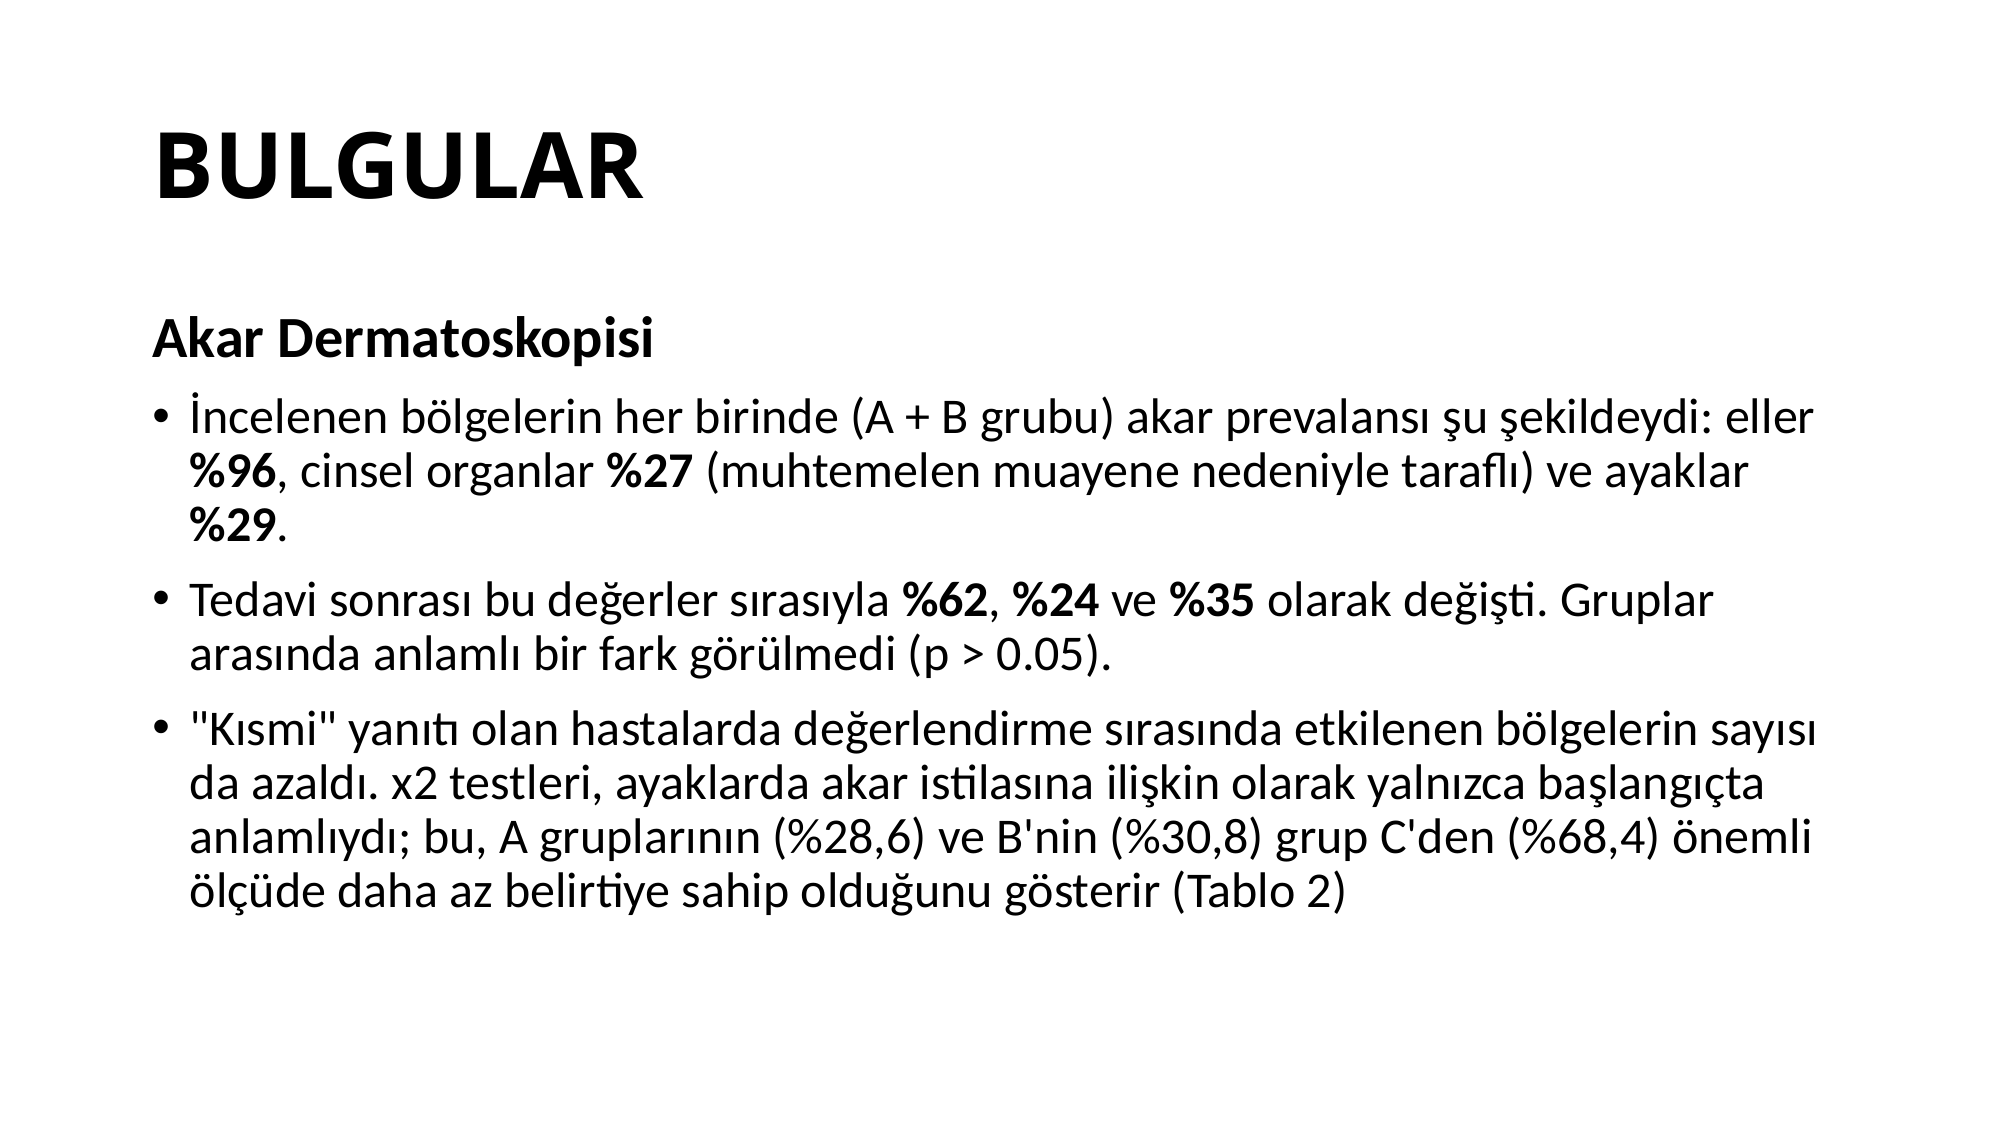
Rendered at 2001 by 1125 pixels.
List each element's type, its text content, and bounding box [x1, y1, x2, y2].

title BULGULAR [137, 59, 1863, 278]
list Akar Dermatoskopisi İncelenen bölgelerin her birinde (A + B grubu) akar prevalansı şu şekildeydi: eller %96, cinsel organlar %27 (muhtemelen muayene nedeniyle taraflı) ve ayaklar %29. Tedavi sonrası bu değerler sırasıyla %62, %24 ve %35 olarak değişti. Gruplar arasında anlamlı bir fark görülmedi (p > 0.05). "Kısmi" yanıtı olan hastalarda değerlendirme sırasında etkilenen bölgelerin sayısı da azaldı. x2 testleri, ayaklarda akar istilasına ilişkin olarak yalnızca başlangıçta anlamlıydı; bu, A gruplarının (%28,6) ve B'nin (%30,8) grup C'den (%68,4) önemli ölçüde daha az belirtiye sahip olduğunu gösterir (Tablo 2) [137, 299, 1863, 1014]
